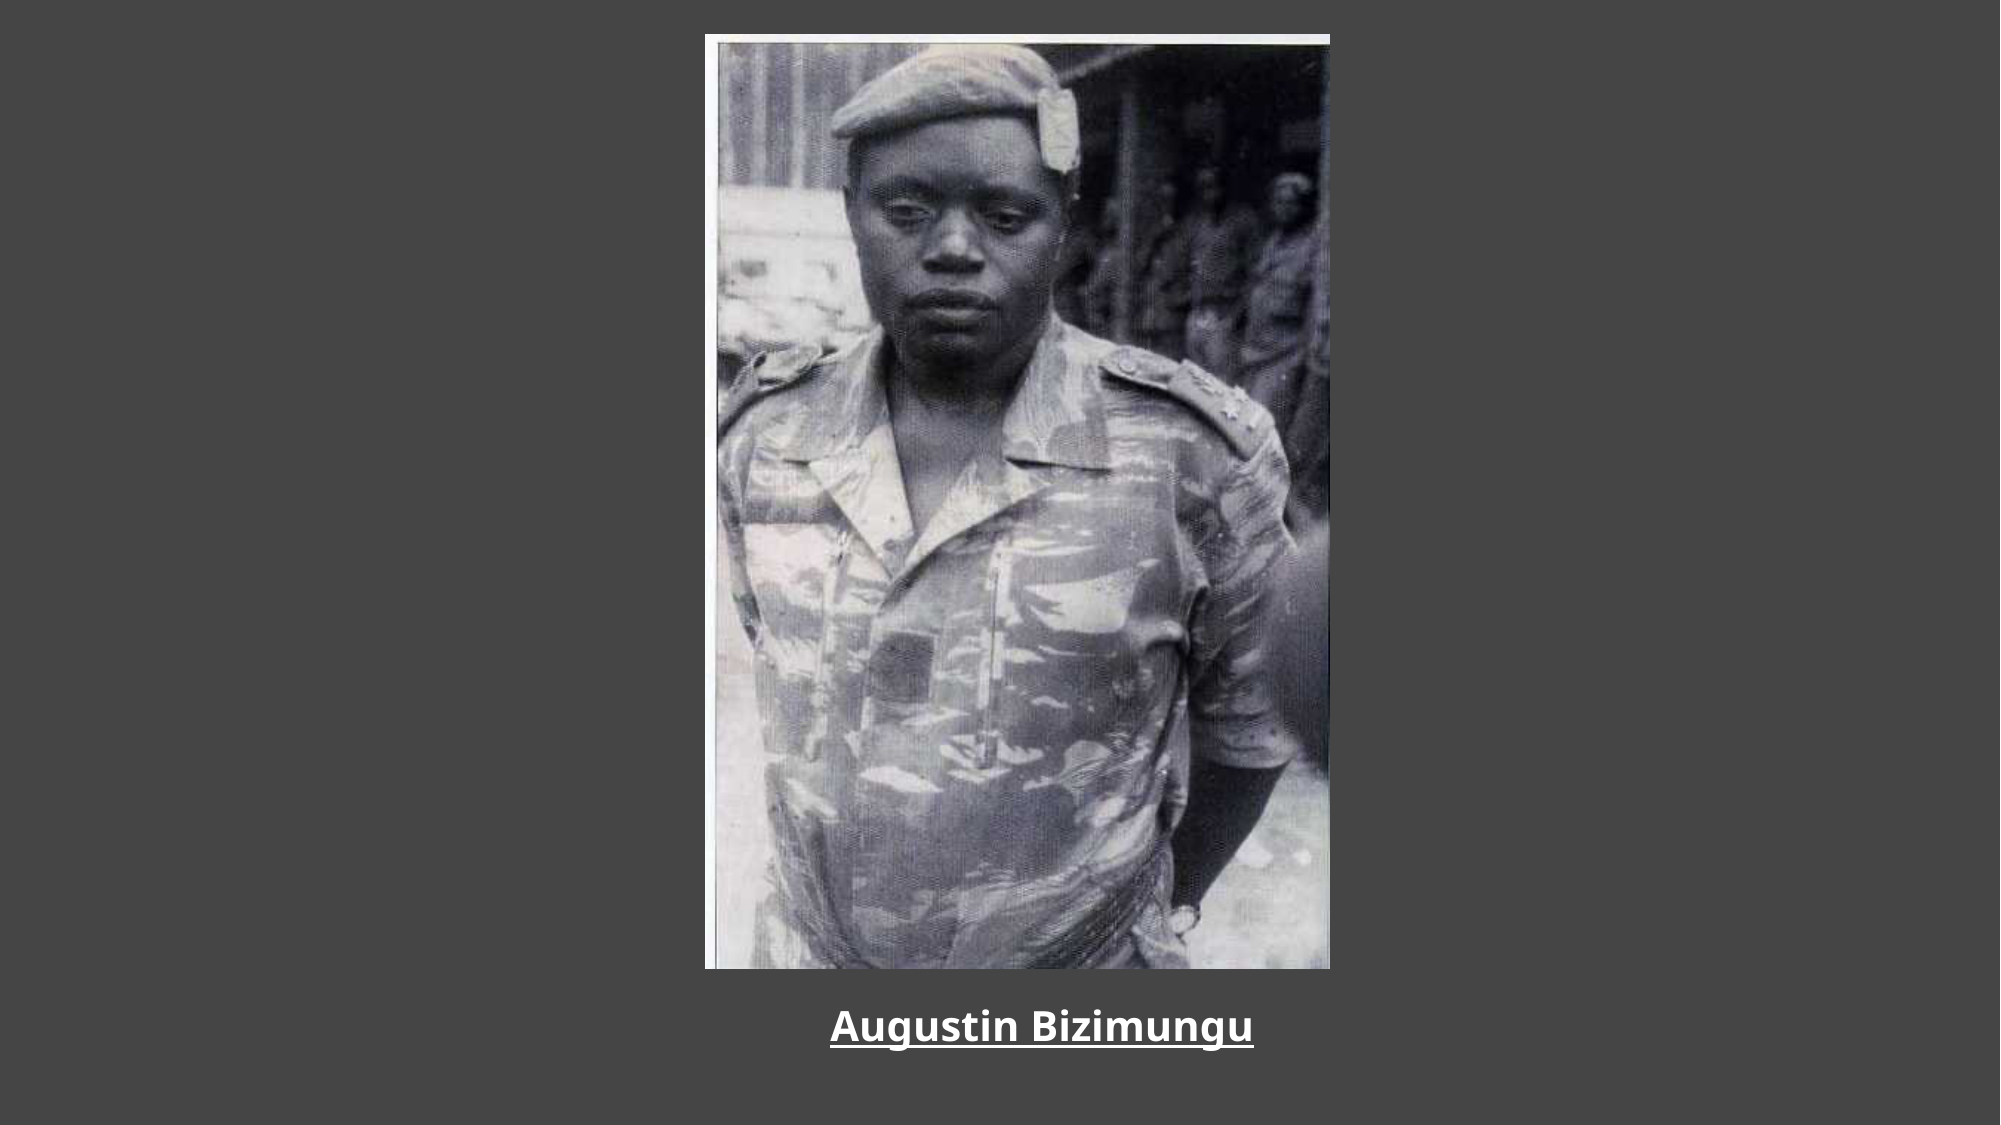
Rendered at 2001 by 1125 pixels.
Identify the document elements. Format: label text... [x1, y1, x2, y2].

text_box Augustin Bizimungu [815, 992, 1440, 1058]
picture [704, 34, 1330, 969]
